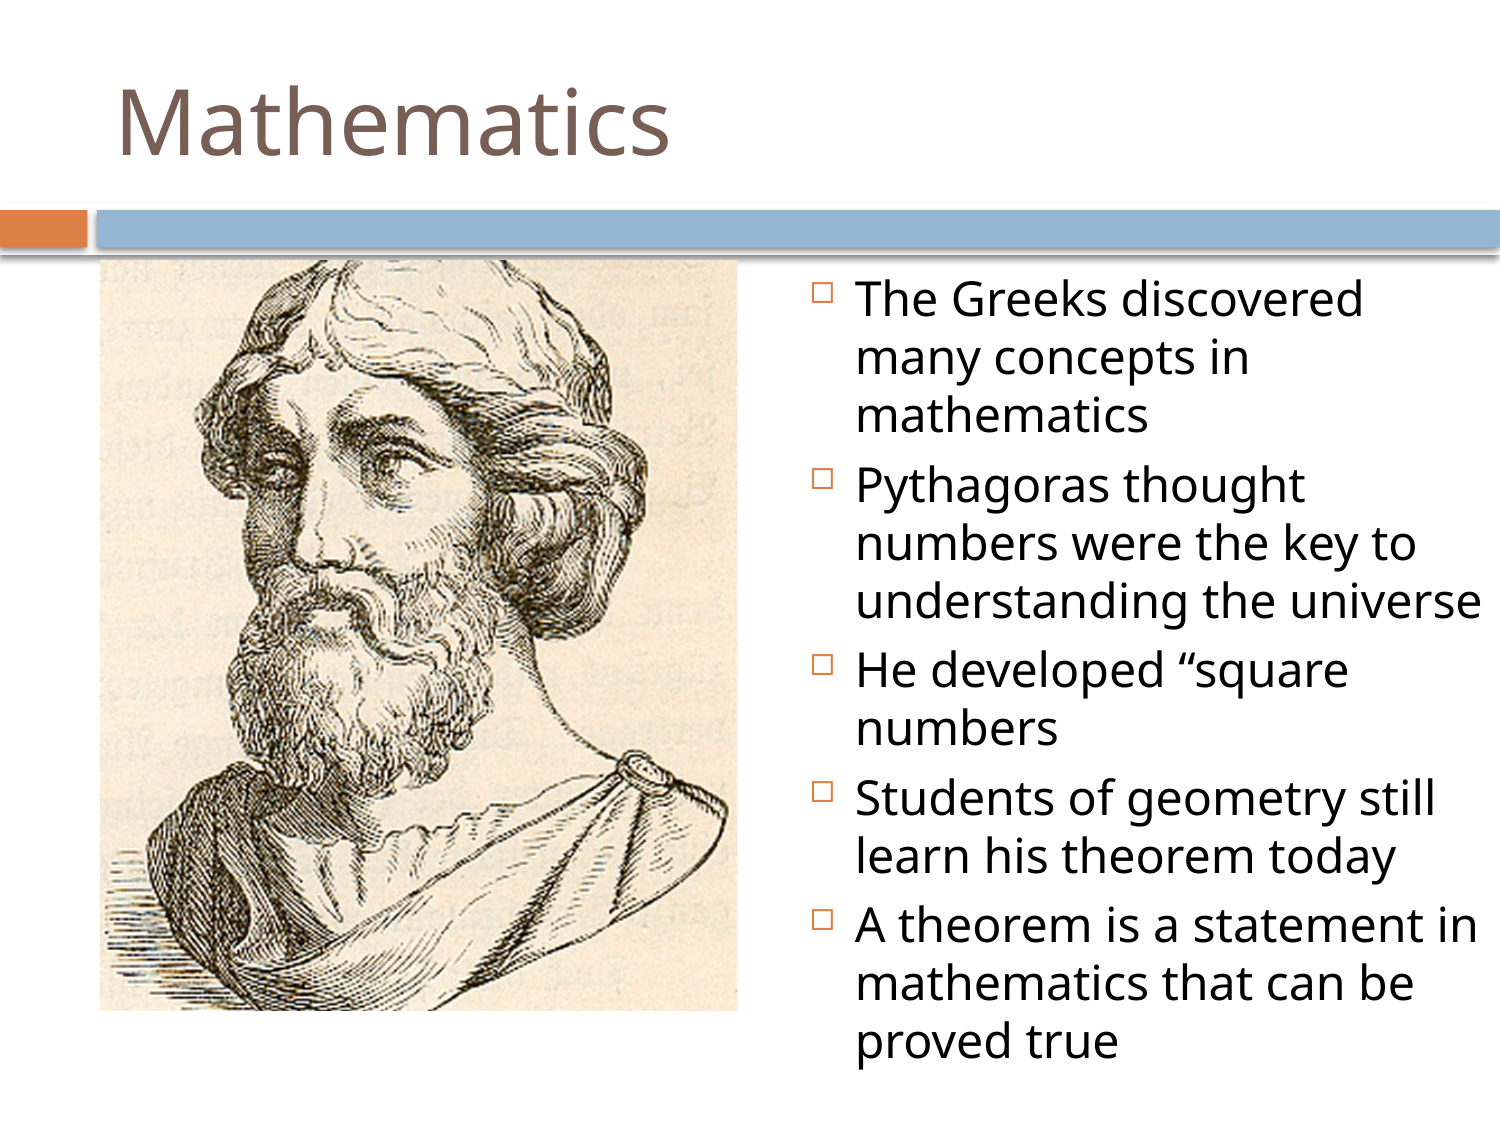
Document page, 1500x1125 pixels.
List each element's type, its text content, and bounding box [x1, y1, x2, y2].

title Mathematics [99, 37, 1438, 200]
list The Greeks discovered many concepts in mathematics Pythagoras thought numbers were the key to understanding the universe He developed “square numbers Students of geometry still learn his theorem today A theorem is a statement in mathematics that can be proved true [794, 260, 1500, 1125]
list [99, 260, 738, 1011]
